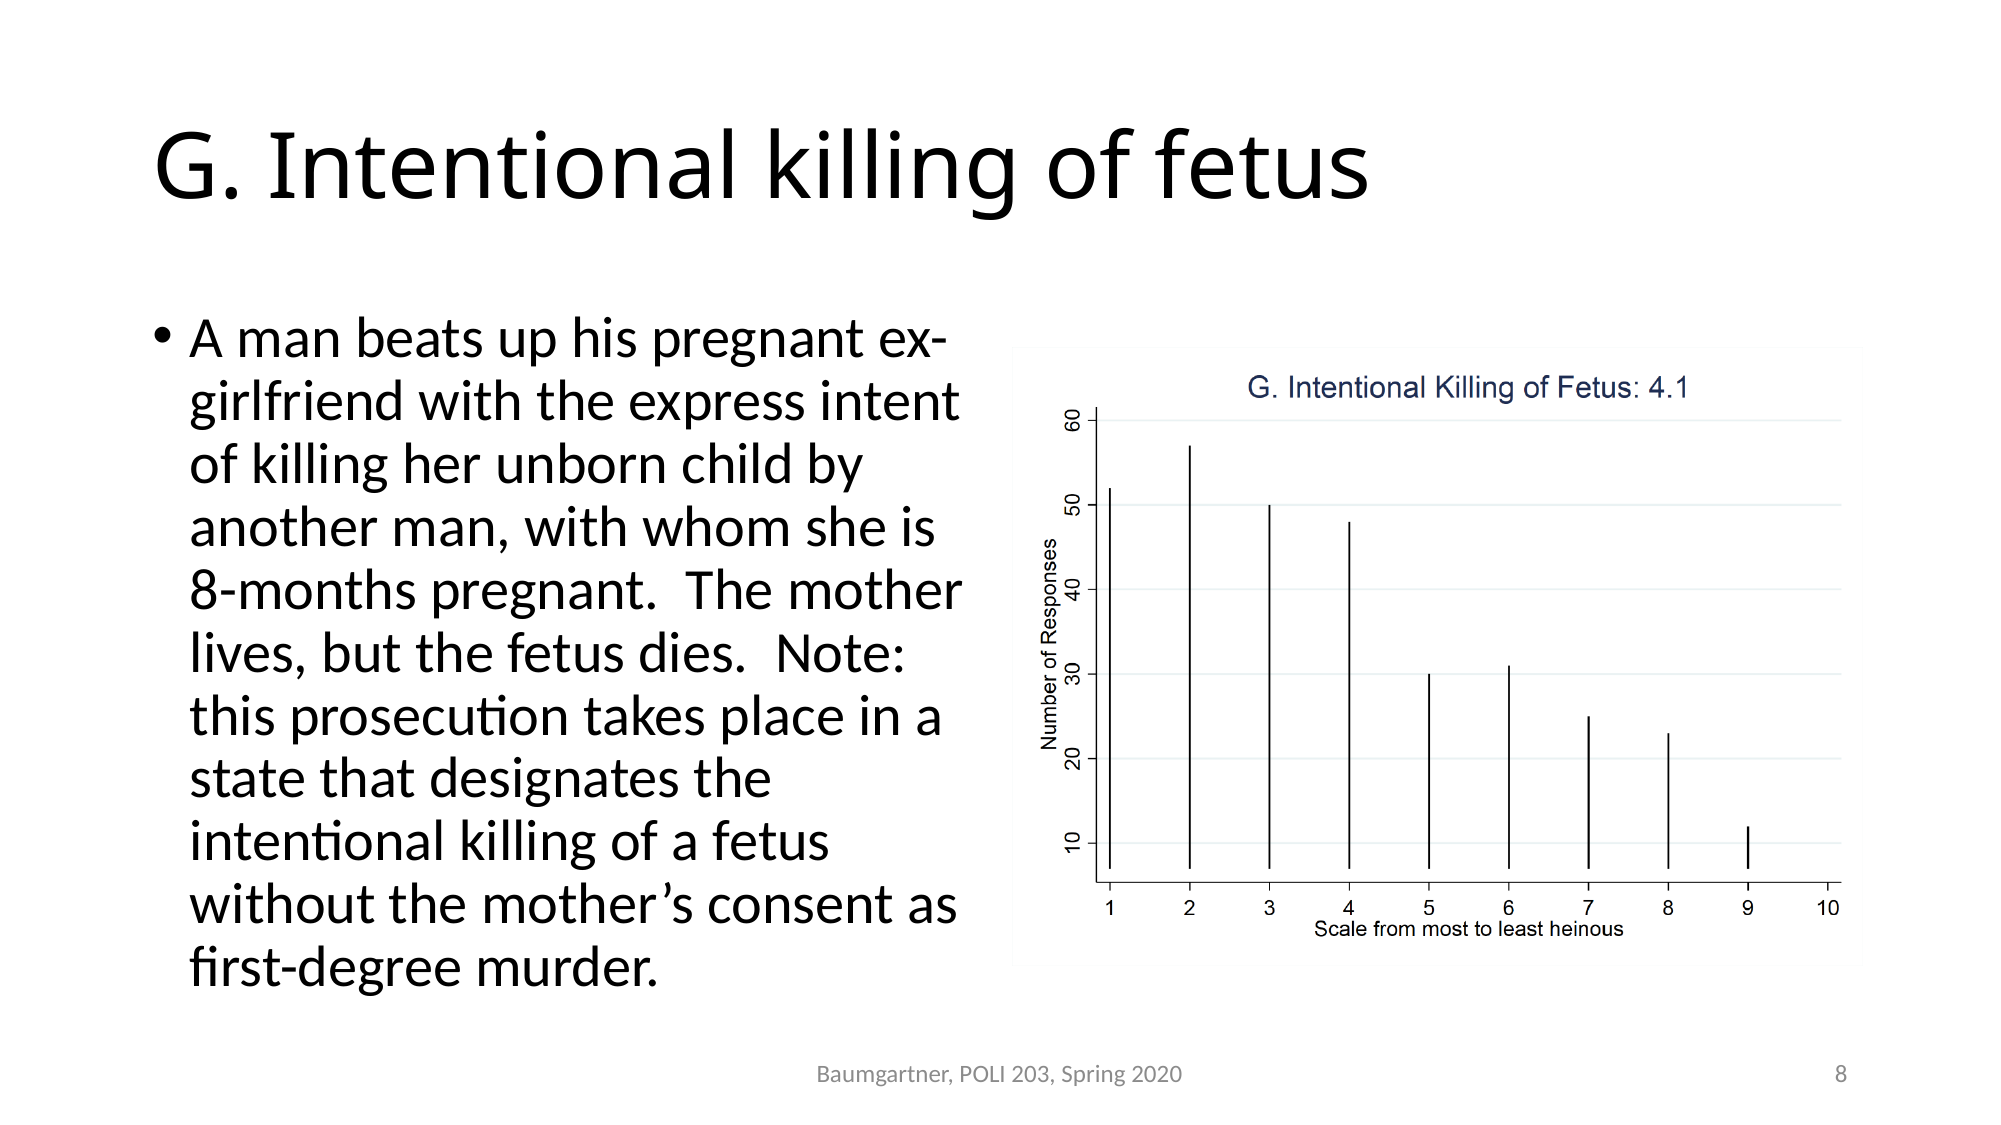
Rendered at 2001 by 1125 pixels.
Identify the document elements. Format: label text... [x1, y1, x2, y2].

list A man beats up his pregnant ex-girlfriend with the express intent of killing her unborn child by another man, with whom she is 8-months pregnant. The mother lives, but the fetus dies. Note: this prosecution takes place in a state that designates the intentional killing of a fetus without the mother’s consent as first-degree murder. [137, 299, 988, 1014]
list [1012, 347, 1863, 966]
footer Baumgartner, POLI 203, Spring 2020 [662, 1042, 1338, 1103]
slide_number 8 [1412, 1042, 1863, 1103]
title G. Intentional killing of fetus [137, 59, 1863, 278]
